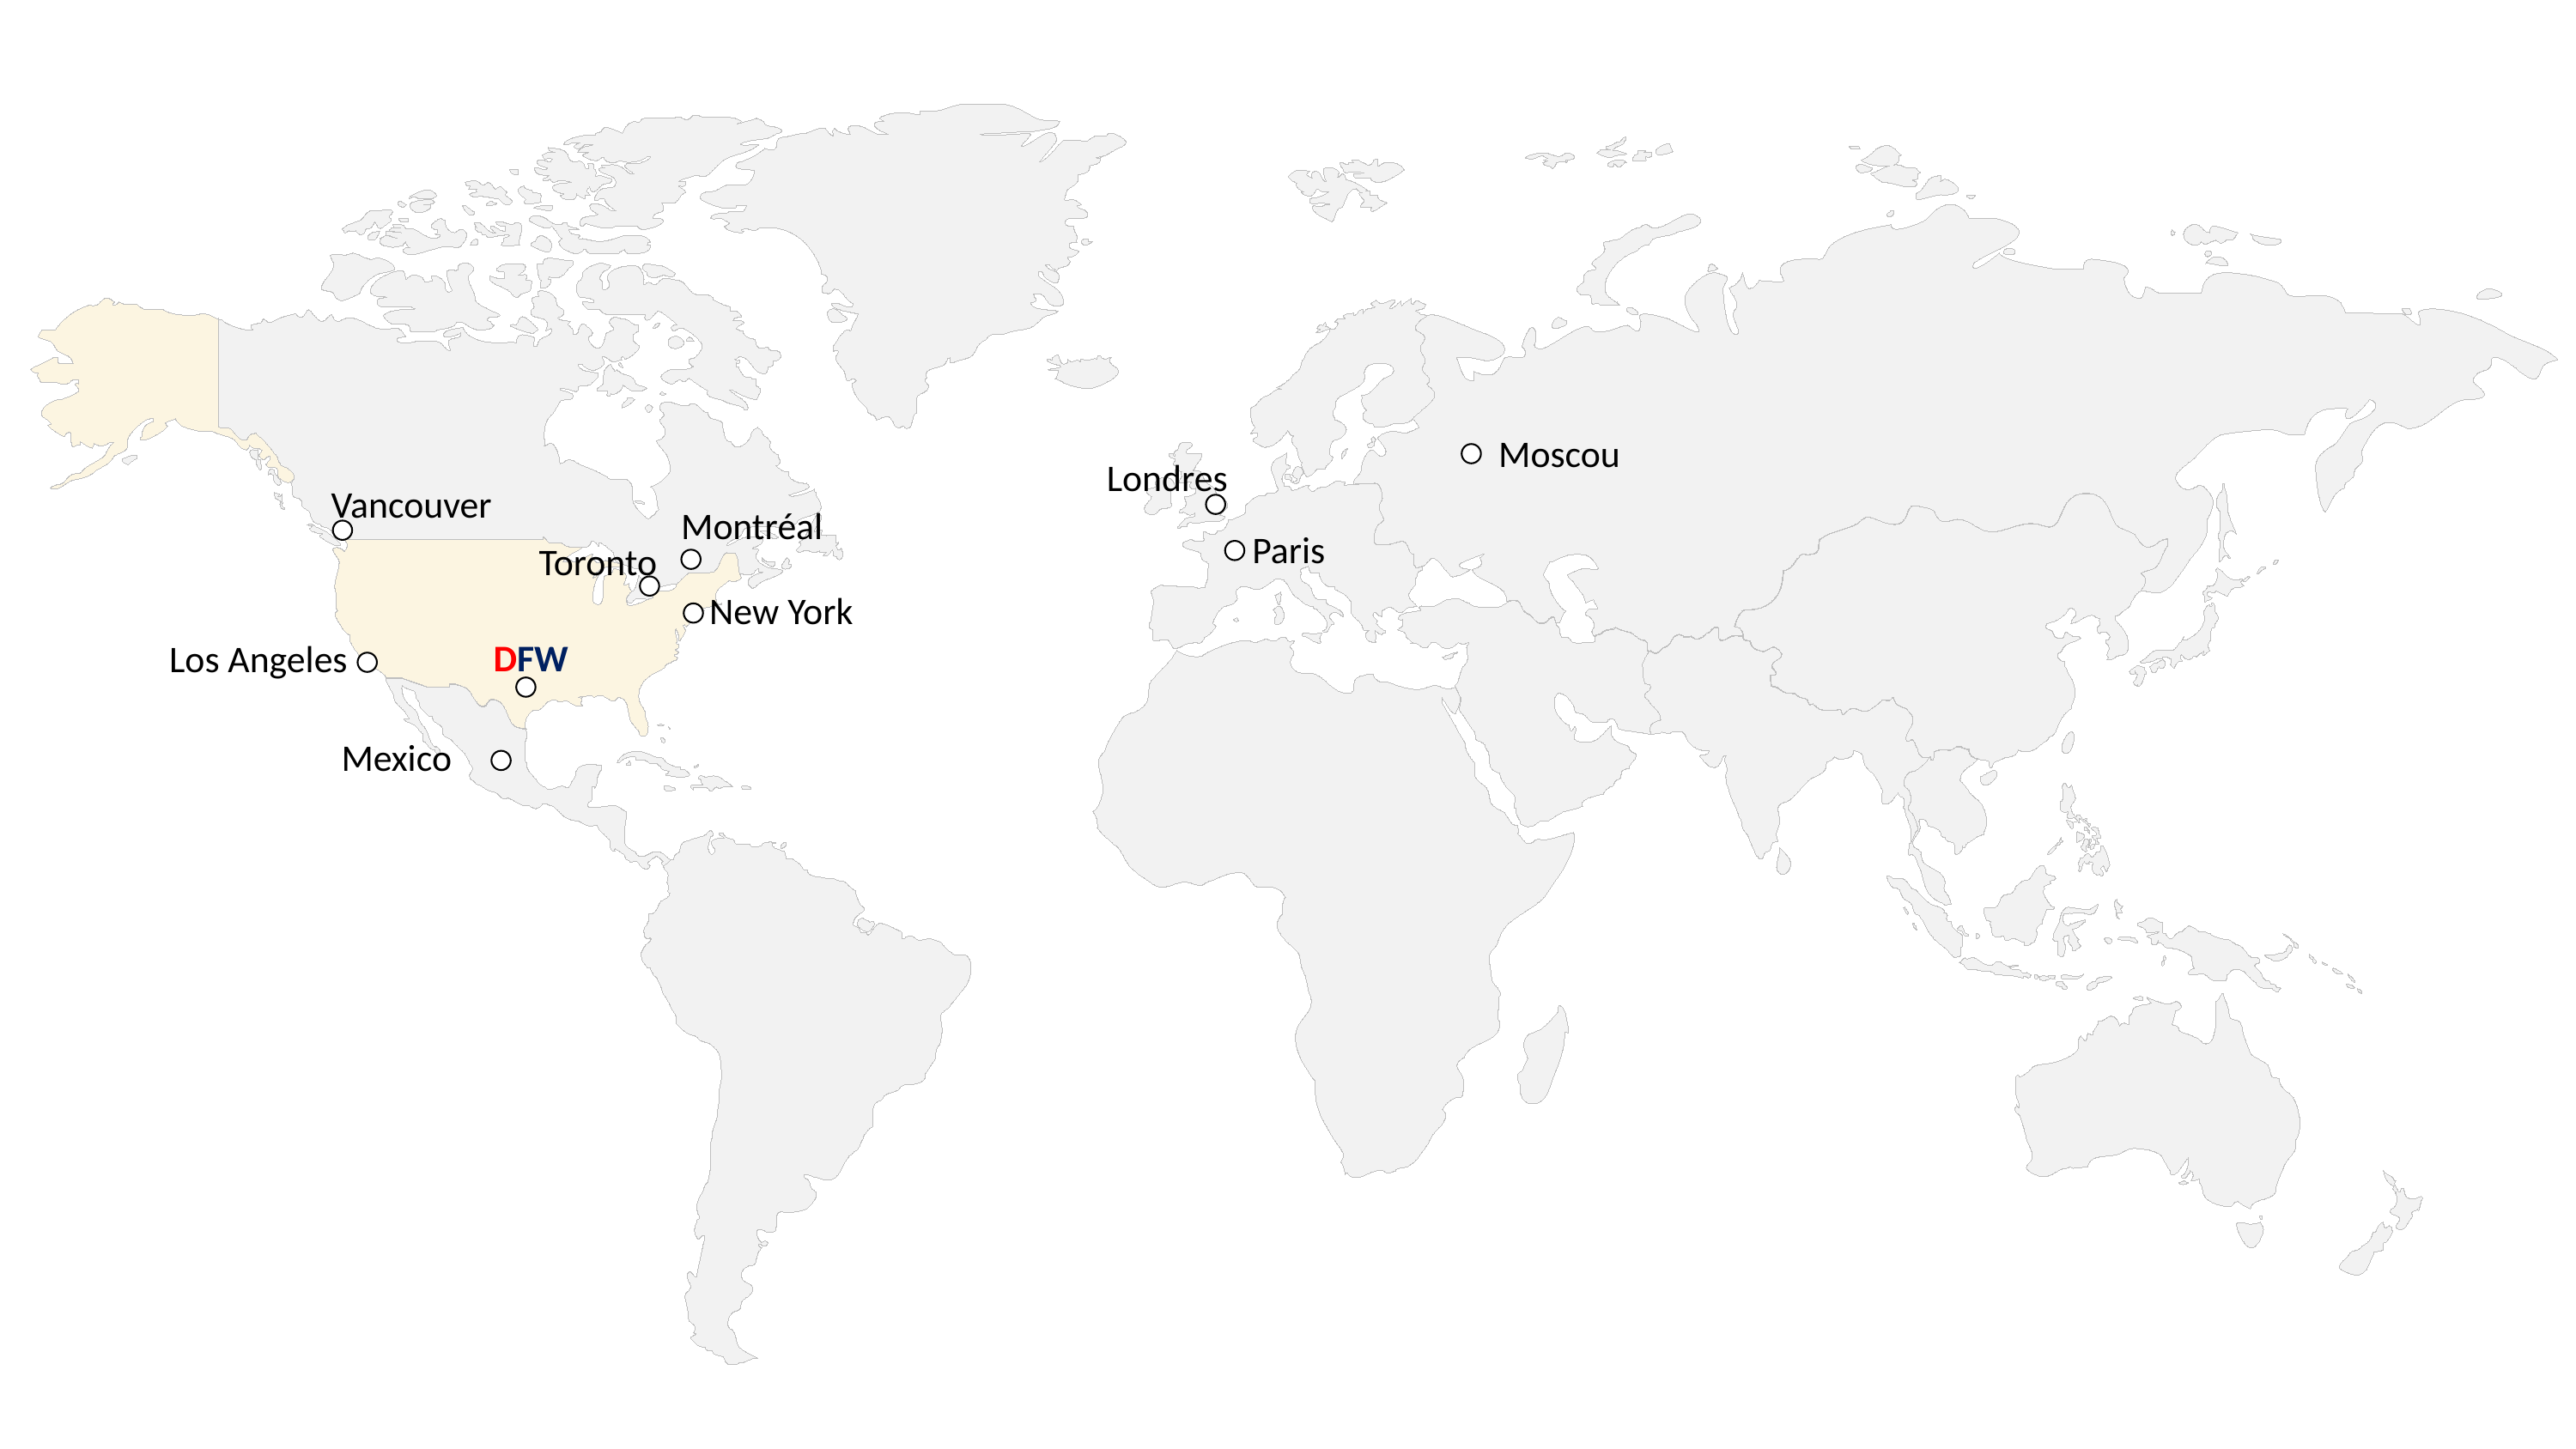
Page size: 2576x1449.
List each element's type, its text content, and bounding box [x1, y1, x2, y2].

text_box [622, 397, 635, 409]
text_box [2346, 984, 2355, 989]
text_box [2202, 567, 2245, 603]
text_box [645, 404, 653, 413]
text_box [2402, 308, 2412, 315]
text_box [529, 215, 651, 254]
text_box [1442, 652, 1458, 660]
text_box [2348, 973, 2355, 983]
text_box [2309, 954, 2317, 964]
text_box [1517, 1005, 1569, 1104]
text_box [642, 264, 676, 278]
text_box [2137, 918, 2281, 992]
text_box [1285, 474, 1292, 482]
text_box Mexico [341, 733, 453, 779]
text_box [2236, 1222, 2264, 1248]
text_box [1092, 637, 1575, 1178]
text_box DFW [493, 652, 568, 679]
text_box [1596, 136, 1627, 158]
text_box [122, 455, 137, 465]
text_box [2140, 603, 2219, 669]
text_box [1856, 164, 1873, 173]
text_box [2171, 229, 2176, 236]
text_box [1632, 150, 1652, 161]
text_box [509, 169, 519, 175]
text_box [1081, 239, 1093, 246]
text_box [1966, 195, 1976, 199]
text_box [762, 557, 775, 567]
text_box [1552, 317, 1567, 329]
text_box [2061, 973, 2084, 979]
text_box [1273, 606, 1285, 625]
text_box [700, 104, 1127, 429]
text_box [563, 115, 782, 230]
text_box [741, 785, 751, 790]
text_box [1177, 499, 1228, 529]
text_box [2052, 904, 2099, 957]
text_box [1735, 494, 2168, 768]
text_box [1959, 957, 2032, 979]
text_box [1886, 210, 1894, 217]
text_box [690, 775, 733, 791]
text_box [398, 201, 407, 208]
text_box [660, 737, 665, 743]
text_box [1849, 146, 1861, 149]
text_box [491, 750, 511, 771]
text_box [531, 235, 552, 252]
text_box [2133, 996, 2143, 1001]
text_box [1916, 175, 1959, 200]
text_box Londres [1106, 453, 1228, 499]
text_box [518, 185, 542, 204]
text_box [686, 336, 695, 342]
text_box [857, 918, 875, 932]
text_box [781, 842, 787, 849]
text_box [368, 231, 380, 240]
text_box [219, 290, 820, 587]
text_box [1047, 355, 1119, 389]
text_box [409, 190, 437, 199]
text_box [2089, 844, 2095, 850]
text_box [2014, 993, 2300, 1210]
text_box [249, 449, 262, 470]
text_box [1149, 452, 1423, 649]
text_box [1341, 448, 1348, 459]
text_box [659, 391, 666, 396]
text_box [1525, 153, 1575, 169]
text_box [781, 557, 792, 570]
text_box [533, 205, 553, 211]
text_box [307, 524, 341, 546]
text_box [1776, 847, 1791, 875]
text_box Los Angeles [169, 635, 348, 681]
text_box [1984, 865, 2057, 946]
text_box [2149, 659, 2166, 673]
text_box [489, 264, 532, 298]
text_box [1288, 167, 1388, 222]
text_box [827, 308, 848, 323]
text_box [1656, 143, 1674, 155]
text_box [465, 180, 513, 205]
text_box [635, 500, 645, 505]
text_box [1903, 906, 1909, 915]
text_box [2091, 827, 2101, 845]
text_box [2332, 967, 2343, 974]
text_box [510, 316, 538, 334]
text_box [321, 252, 395, 301]
text_box [274, 492, 285, 510]
text_box [1577, 214, 1701, 306]
text_box [1340, 159, 1405, 183]
text_box [2357, 988, 2362, 994]
text_box [641, 830, 971, 1365]
text_box [357, 652, 377, 672]
text_box [2250, 233, 2281, 246]
text_box [1174, 442, 1193, 453]
text_box [2476, 288, 2502, 300]
text_box [668, 336, 684, 349]
text_box [2081, 839, 2089, 852]
text_box Paris [1252, 525, 1326, 572]
text_box [1642, 627, 1928, 859]
text_box [1957, 925, 1969, 937]
text_box [2129, 665, 2147, 687]
text_box [626, 584, 653, 603]
text_box [370, 263, 501, 332]
text_box [664, 785, 676, 791]
text_box [2117, 937, 2138, 943]
text_box [2183, 224, 2239, 246]
text_box [1707, 264, 1718, 272]
text_box [534, 147, 612, 200]
text_box [1626, 307, 1638, 315]
text_box [380, 218, 467, 255]
text_box [2047, 837, 2063, 855]
text_box [398, 218, 409, 222]
text_box [2066, 820, 2074, 829]
text_box [2104, 937, 2112, 944]
text_box [653, 323, 660, 329]
text_box [1291, 466, 1304, 484]
text_box [1302, 633, 1322, 644]
text_box [342, 209, 393, 235]
text_box [618, 362, 623, 368]
text_box [683, 603, 703, 623]
text_box Montréal [681, 501, 823, 548]
text_box [1912, 923, 1917, 931]
text_box [410, 199, 435, 213]
text_box [1861, 145, 1921, 187]
text_box [1233, 617, 1239, 622]
text_box [1397, 598, 1660, 828]
text_box [2084, 827, 2090, 834]
text_box [1461, 444, 1481, 464]
text_box [1886, 876, 1963, 958]
text_box [2114, 899, 2123, 919]
text_box [2257, 567, 2266, 574]
text_box [470, 239, 478, 246]
text_box [2003, 248, 2015, 255]
text_box [386, 678, 671, 870]
text_box [1904, 747, 1987, 906]
text_box [2161, 955, 2166, 967]
text_box [2056, 981, 2068, 990]
text_box Toronto [538, 537, 658, 584]
text_box [2339, 1222, 2393, 1276]
text_box [2087, 976, 2112, 991]
text_box [332, 525, 353, 540]
text_box [617, 751, 690, 778]
text_box [2078, 846, 2111, 876]
text_box [1144, 499, 1172, 515]
text_box [2204, 251, 2212, 258]
text_box [576, 263, 781, 410]
text_box [268, 469, 282, 486]
text_box [2264, 944, 2293, 961]
text_box [2273, 560, 2279, 565]
text_box [597, 364, 647, 397]
text_box [516, 679, 536, 697]
text_box [2383, 1170, 2423, 1230]
text_box [2076, 831, 2085, 843]
text_box [1367, 436, 1376, 448]
text_box [2087, 839, 2092, 848]
text_box [2060, 783, 2091, 828]
text_box [2039, 975, 2056, 981]
text_box [1980, 770, 1997, 785]
text_box [486, 201, 497, 206]
text_box [462, 205, 475, 215]
text_box [2205, 257, 2228, 266]
text_box [1206, 499, 1225, 514]
text_box [2178, 1180, 2189, 1185]
text_box [30, 298, 295, 489]
text_box [2282, 933, 2299, 949]
text_box [537, 258, 574, 288]
text_box [681, 549, 701, 569]
text_box [1607, 160, 1627, 167]
text_box [796, 535, 843, 561]
text_box [640, 580, 659, 596]
text_box [1274, 591, 1282, 605]
text_box [2062, 731, 2075, 754]
text_box [1224, 541, 1245, 561]
text_box Moscou [1498, 429, 1621, 476]
text_box [2216, 483, 2237, 562]
text_box [474, 221, 522, 246]
text_box New York [709, 587, 854, 633]
text_box [1352, 204, 2558, 653]
text_box [2243, 576, 2251, 582]
text_box Vancouver [331, 480, 492, 525]
text_box [332, 540, 742, 737]
text_box [1250, 298, 1434, 477]
